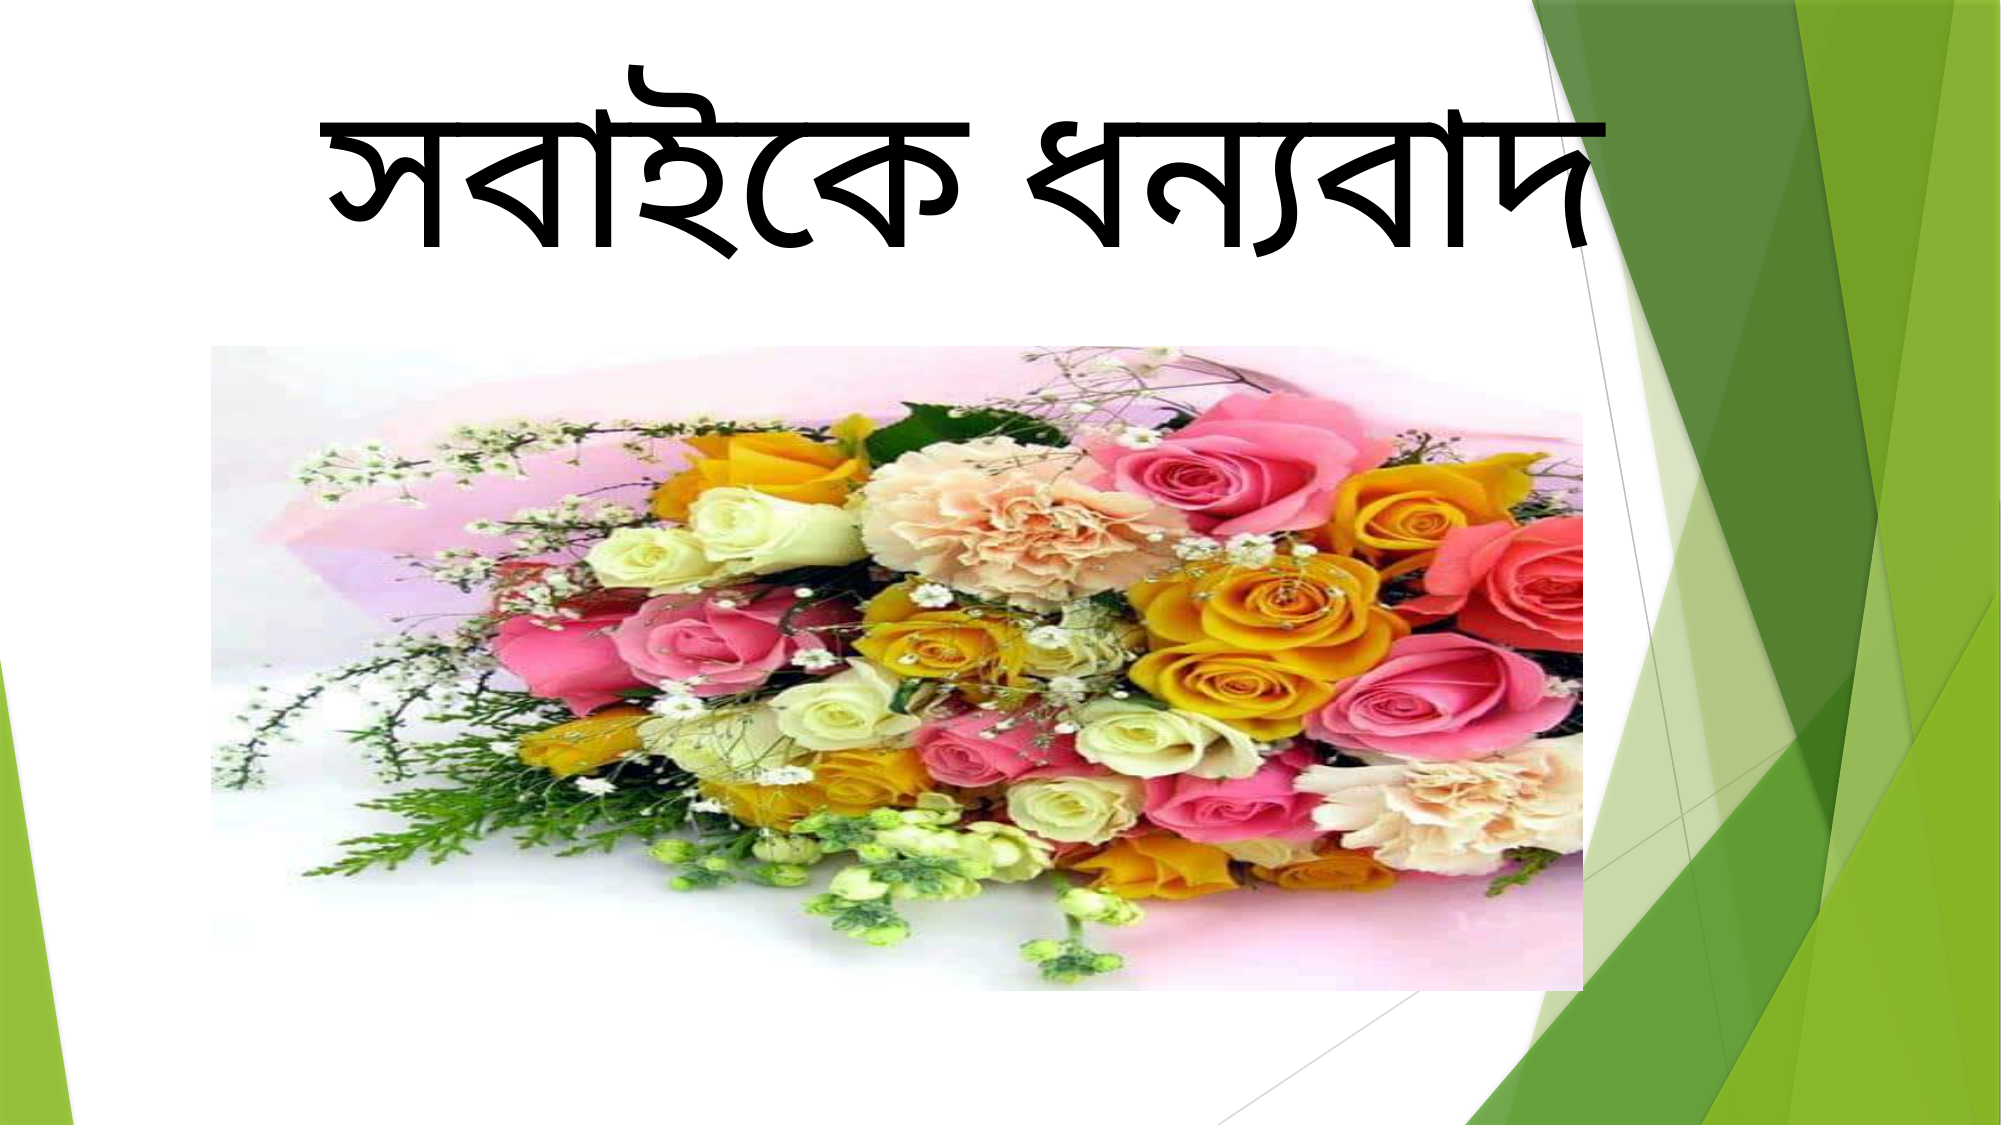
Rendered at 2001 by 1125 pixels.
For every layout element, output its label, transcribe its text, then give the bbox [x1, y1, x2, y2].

picture [210, 345, 1584, 992]
text_box সবাইকে ধন্যবাদ [288, 39, 1638, 295]
